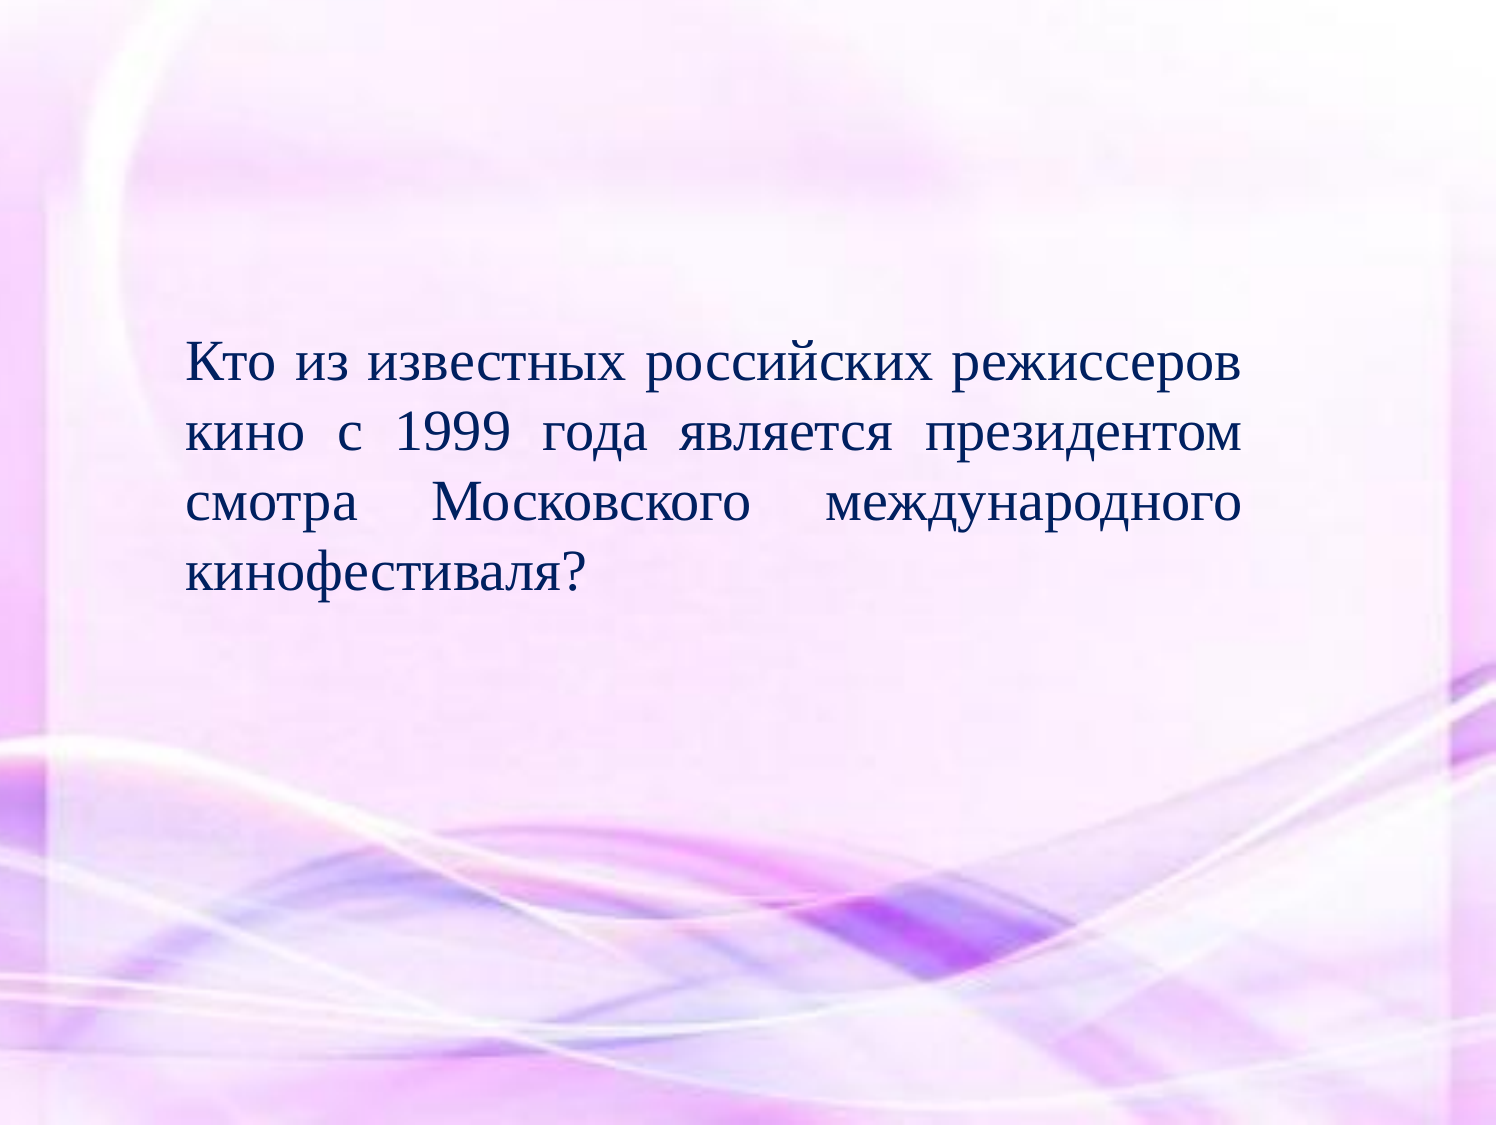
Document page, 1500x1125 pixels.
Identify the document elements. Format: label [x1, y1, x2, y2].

list [0, 0, 1496, 1125]
